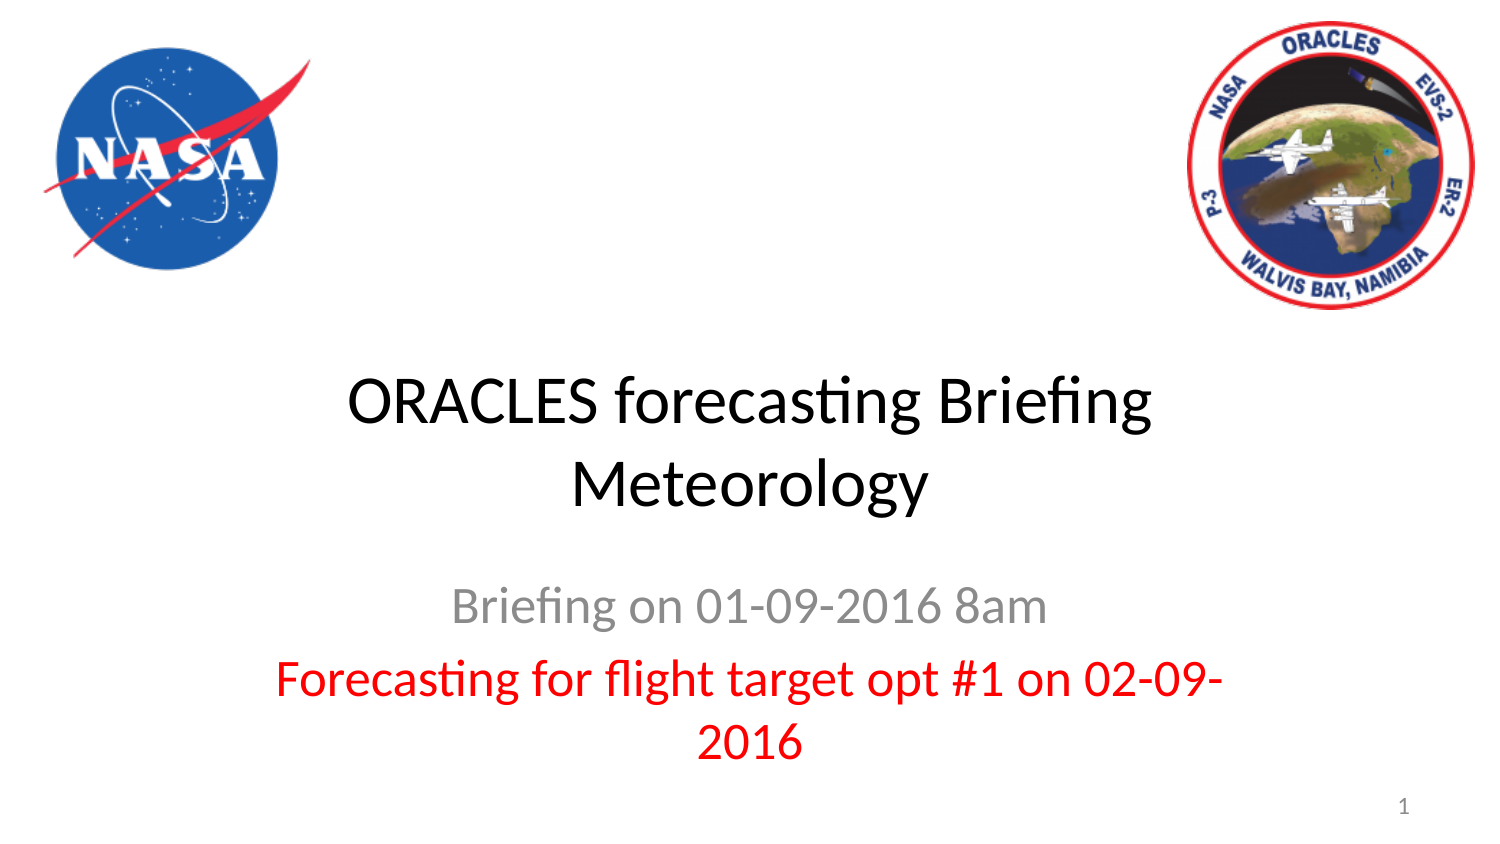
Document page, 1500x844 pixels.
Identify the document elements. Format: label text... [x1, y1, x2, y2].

picture [1187, 21, 1476, 310]
slide_number 1 [1074, 782, 1425, 827]
title ORACLES forecasting Briefing Meteorology [112, 346, 1388, 528]
subtitle Briefing on 01-09-2016 8am Forecasting for flight target opt #1 on 02-09-2016 [225, 562, 1275, 779]
picture [41, 46, 313, 273]
